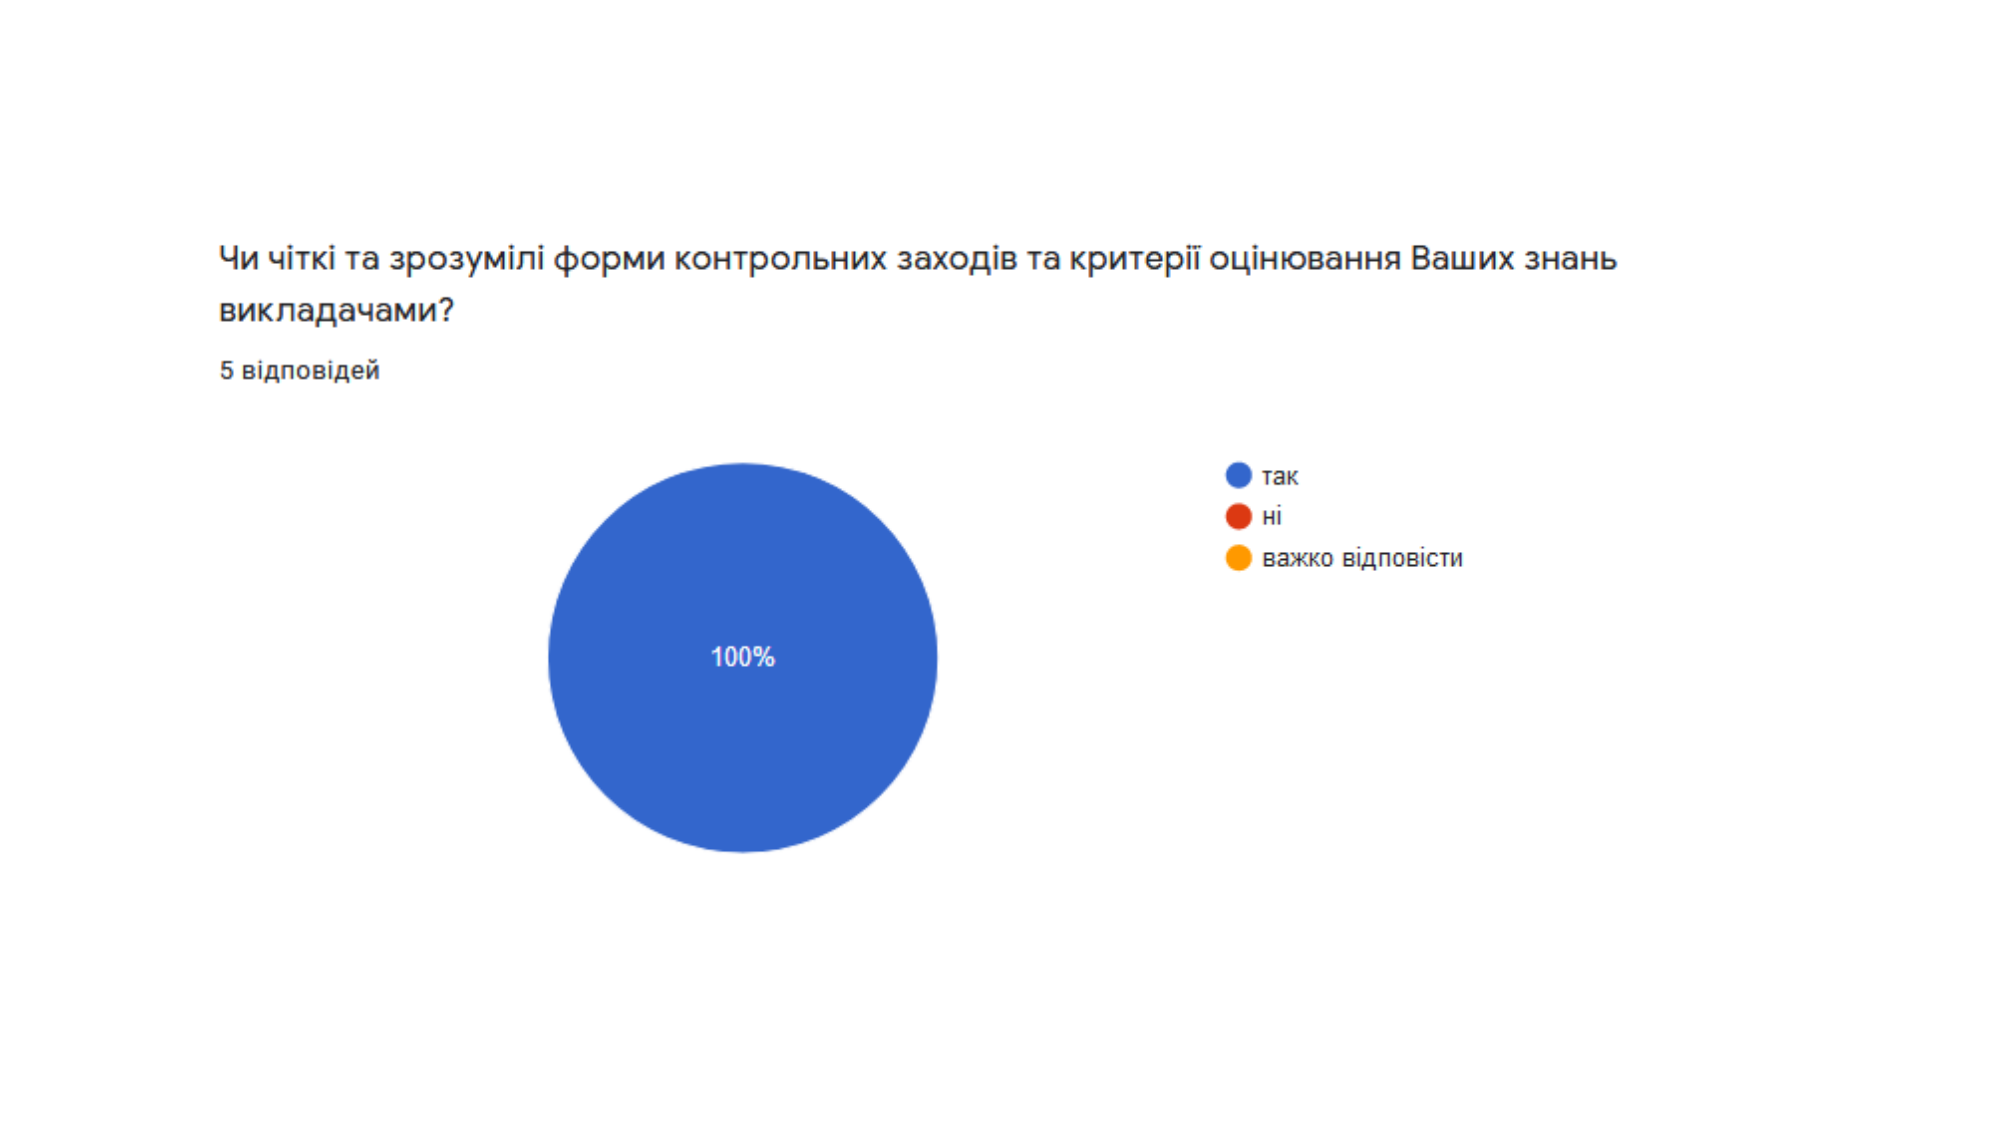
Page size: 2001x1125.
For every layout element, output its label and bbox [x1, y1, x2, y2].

picture [182, 214, 1813, 909]
